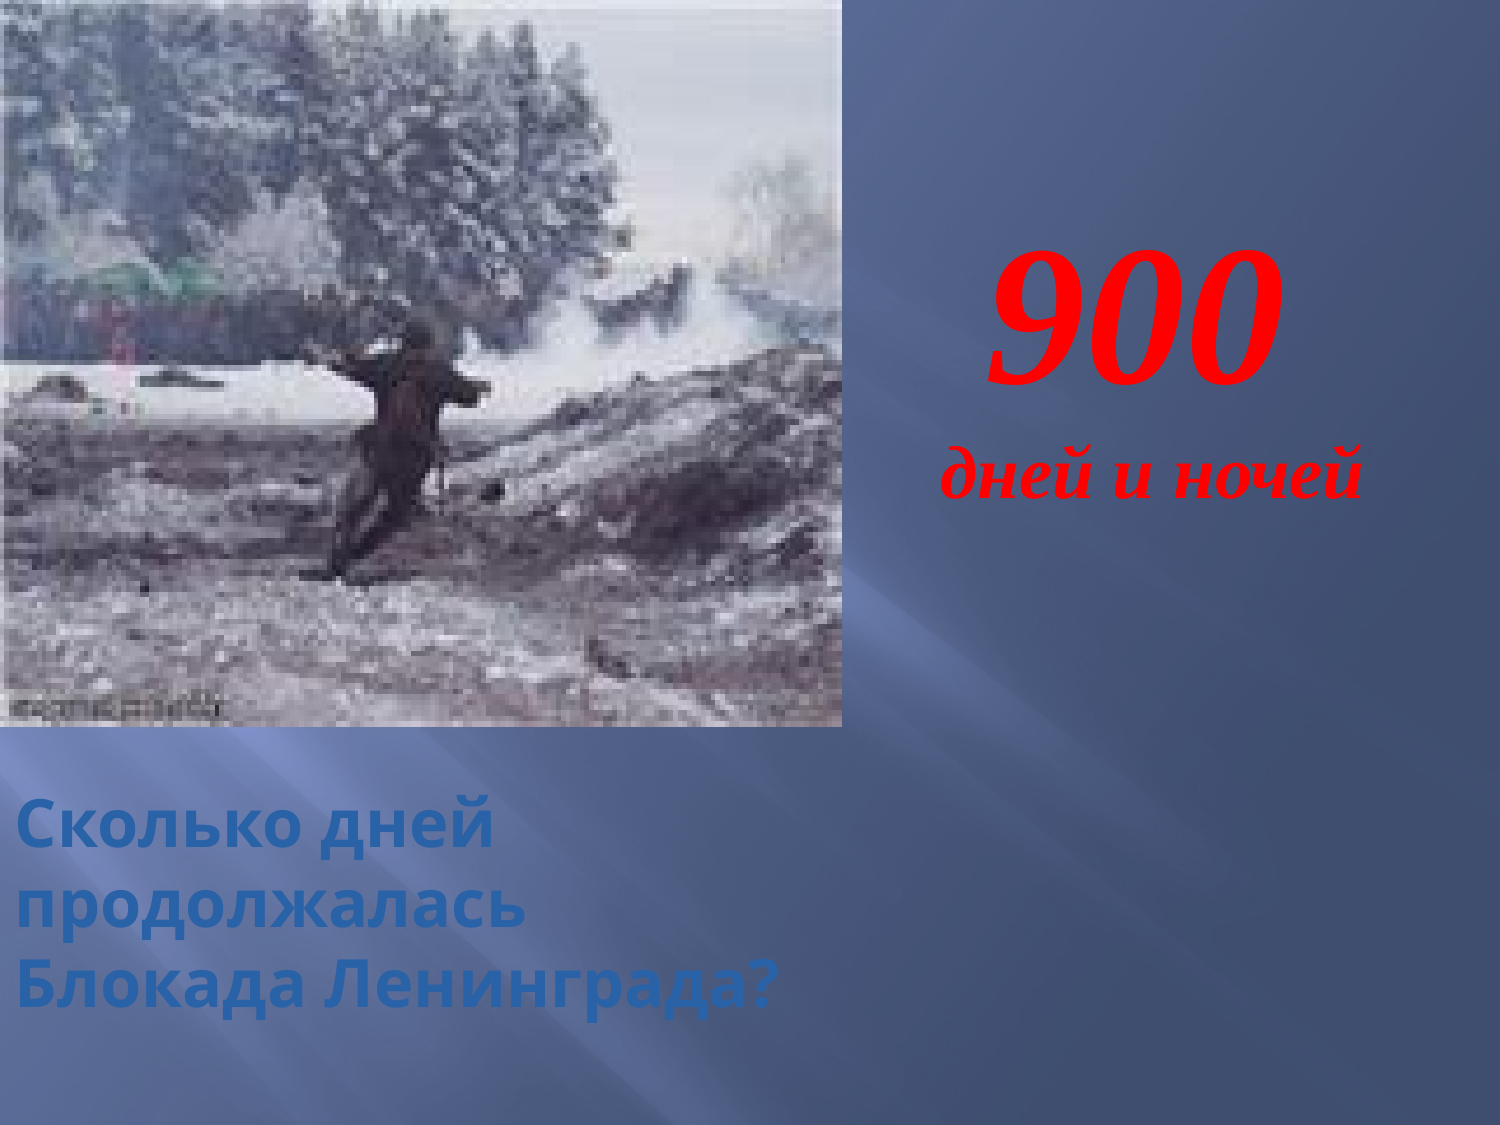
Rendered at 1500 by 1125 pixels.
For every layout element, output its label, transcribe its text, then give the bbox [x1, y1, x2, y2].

text_box Сколько дней продолжалась Блокада Ленинграда? [0, 773, 819, 1028]
picture [0, 0, 842, 727]
text_box 900 дней и ночей [925, 175, 1395, 521]
